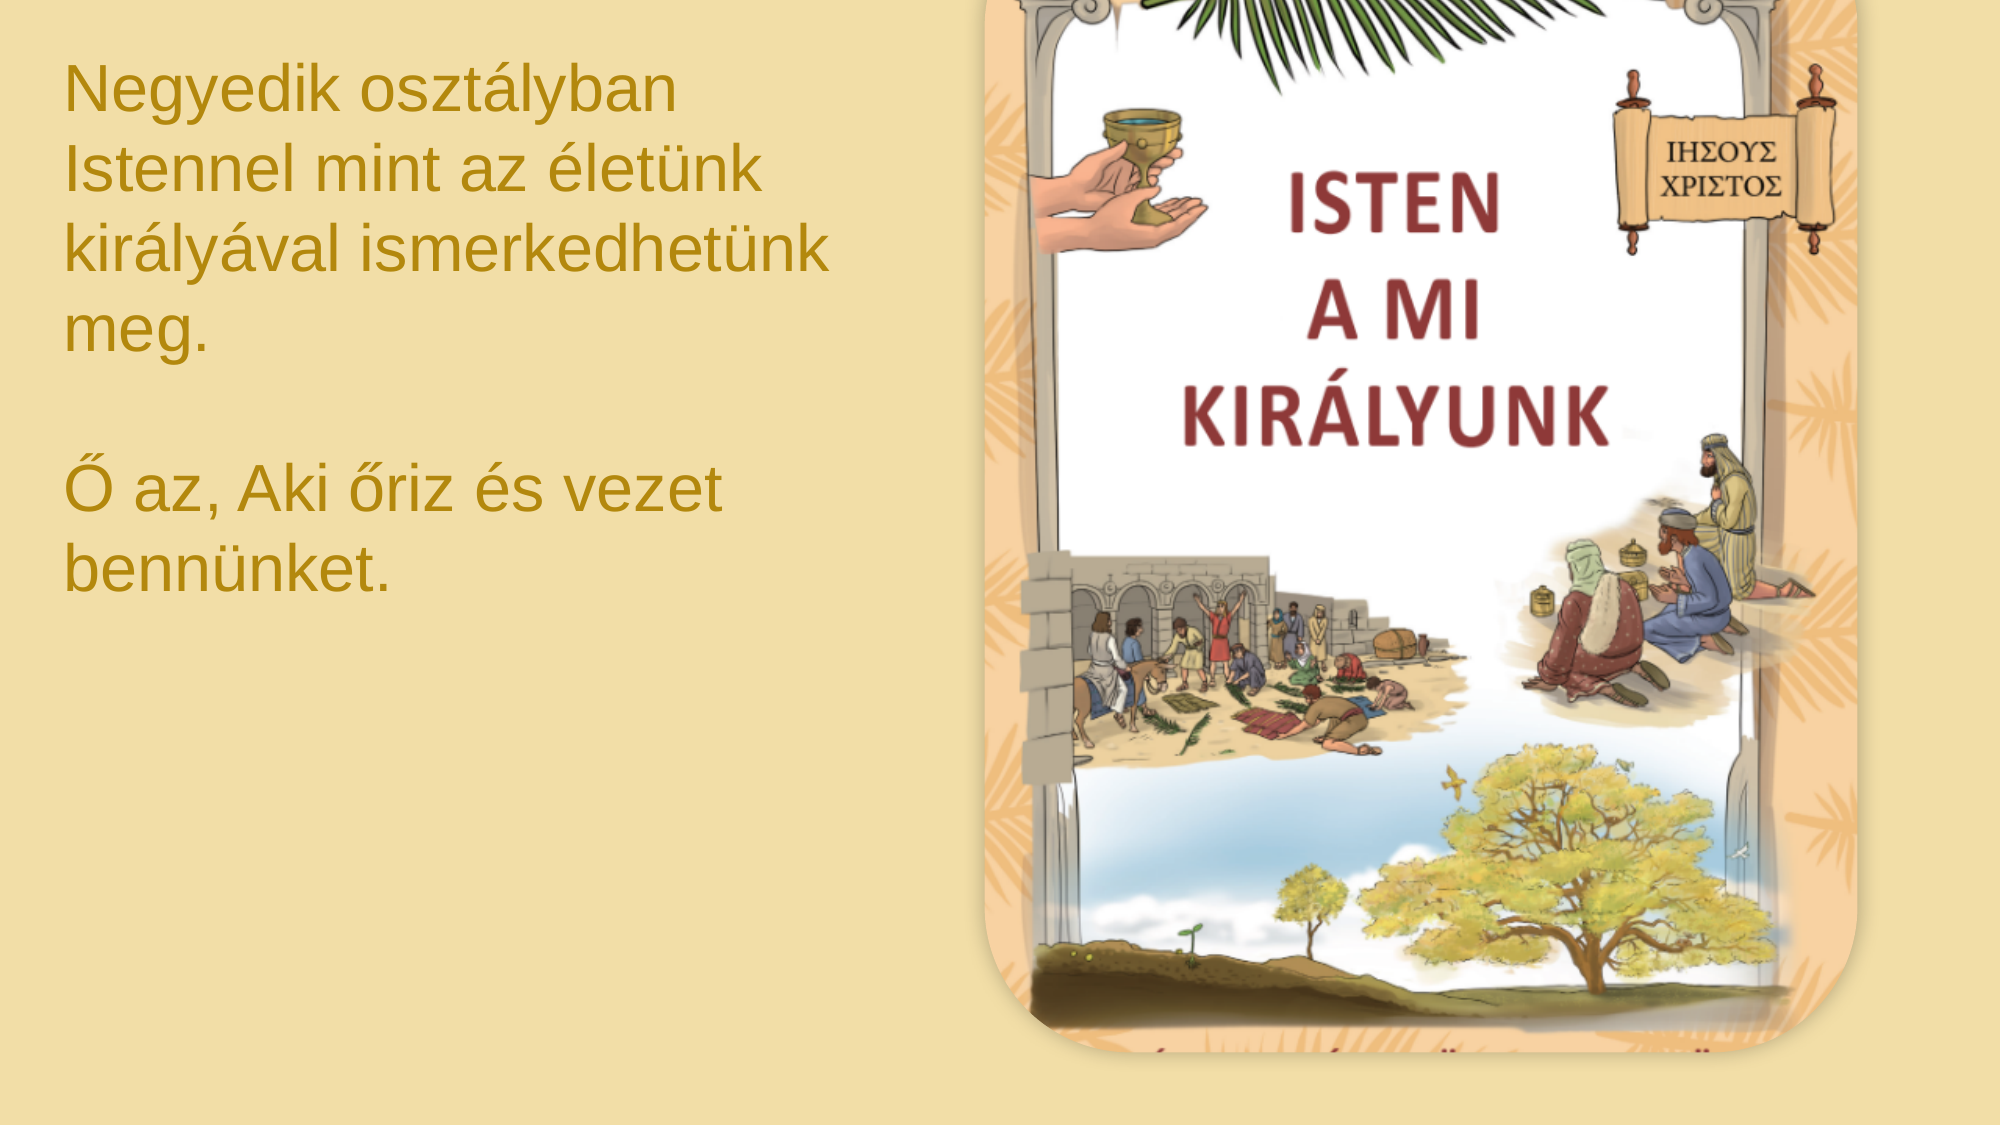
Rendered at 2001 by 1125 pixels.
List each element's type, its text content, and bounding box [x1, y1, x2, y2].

picture [984, 0, 1858, 1053]
text_box Negyedik osztályban Istennel mint az életünk királyával ismerkedhetünk meg. Ő az, Aki őriz és vezet bennünket. [48, 37, 859, 613]
